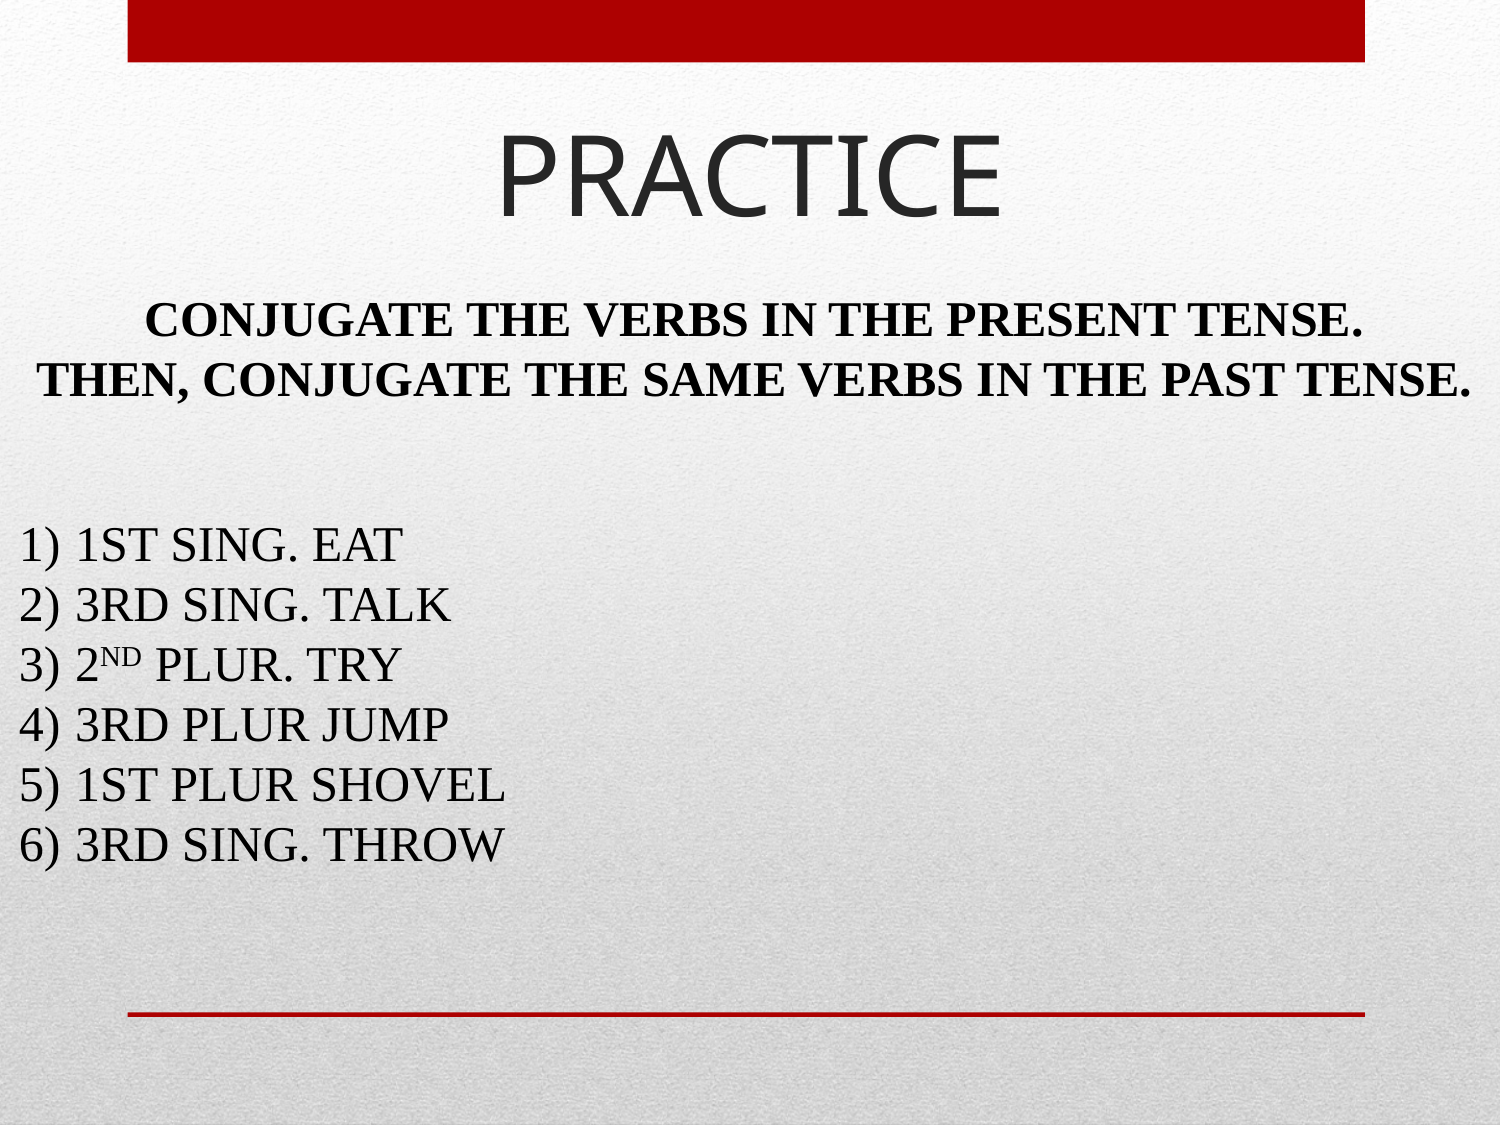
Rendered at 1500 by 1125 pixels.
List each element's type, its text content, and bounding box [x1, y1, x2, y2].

title PRACTICE [478, 66, 1081, 247]
text_box CONJUGATE THE VERBS IN THE PRESENT TENSE. THEN, CONJUGATE THE SAME VERBS IN THE PAST TENSE. 1ST SING. EAT 3RD SING. TALK 2ND PLUR. TRY 3RD PLUR JUMP 1ST PLUR SHOVEL 3RD SING. THROW [4, 278, 1500, 969]
